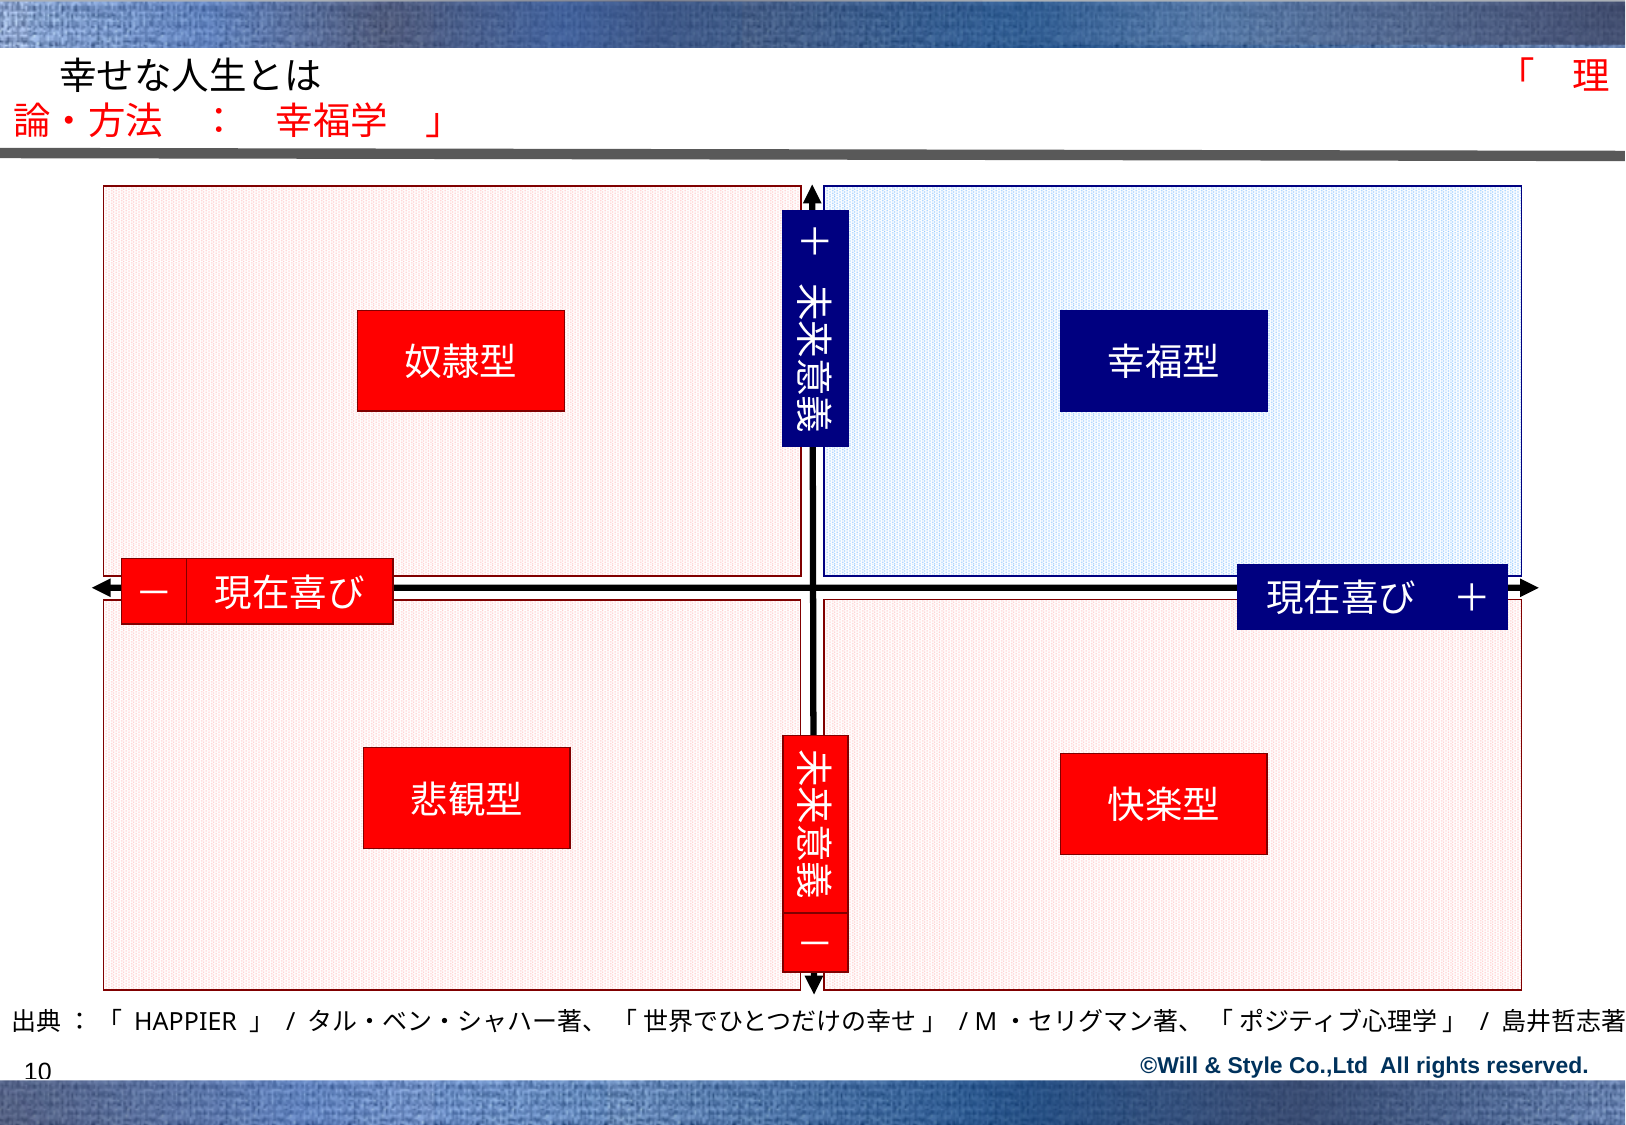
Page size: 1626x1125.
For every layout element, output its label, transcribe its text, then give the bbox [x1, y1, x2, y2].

text_box 幸せな人生とは 「 理論・方法 ： 幸福学 」 [0, 33, 1625, 161]
text_box [103, 600, 801, 989]
text_box ＋ [1438, 564, 1508, 630]
text_box ＋ [783, 210, 848, 270]
text_box [824, 599, 1522, 989]
text_box [1508, 581, 1539, 594]
text_box 現在喜び [1237, 564, 1438, 630]
picture [0, 1079, 1626, 1125]
text_box ( 出典 ： 「 HAPPIER 」 / タル・ベン・シャハー著、 「 世界でひとつだけの幸せ 」 / M・セリグマン著、 「 ポジティブ心理学 」 / 島井哲志著 ) [90, 989, 1550, 1049]
text_box [805, 184, 819, 210]
text_box 未来意義 [783, 735, 849, 913]
picture [0, 0, 1626, 48]
text_box － [121, 558, 187, 625]
text_box 奴隷型 [357, 310, 565, 412]
text_box － [783, 913, 848, 973]
text_box [824, 186, 1522, 577]
text_box [103, 186, 801, 577]
text_box [91, 581, 121, 594]
text_box 悲観型 [363, 747, 571, 849]
text_box 幸福型 [1060, 310, 1268, 412]
text_box 現在喜び [187, 558, 394, 625]
text_box [807, 973, 821, 989]
text_box 快楽型 [1060, 753, 1268, 855]
text_box 未来意義 [783, 269, 849, 447]
